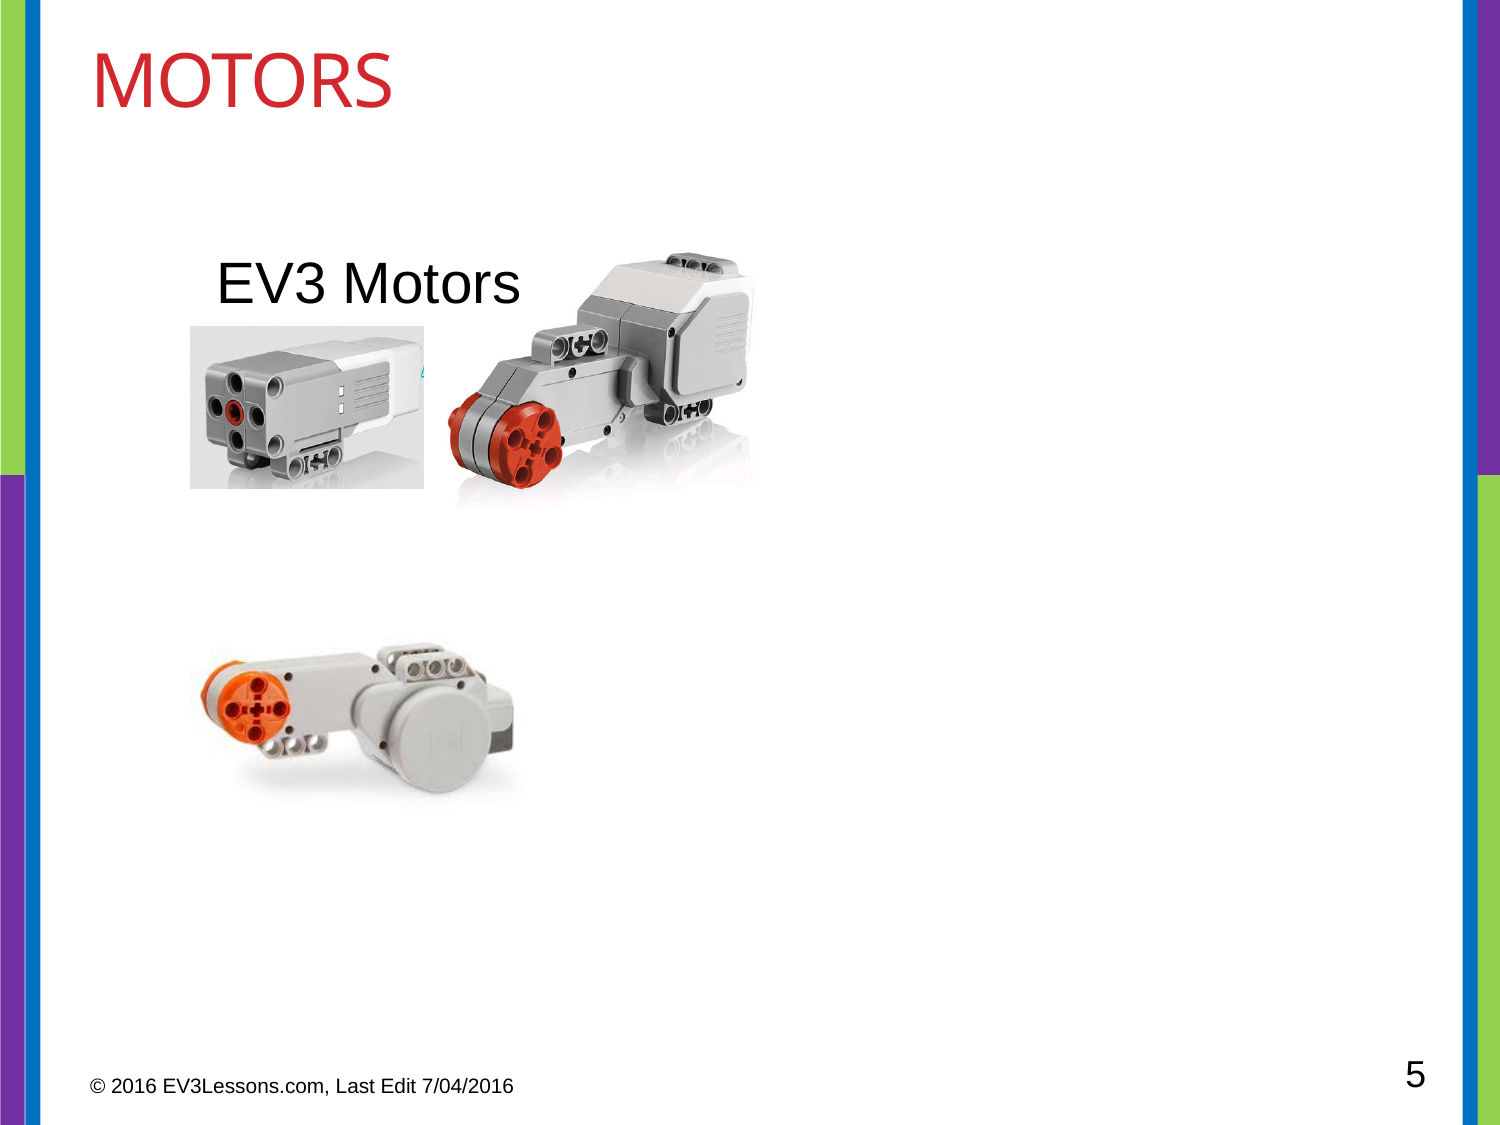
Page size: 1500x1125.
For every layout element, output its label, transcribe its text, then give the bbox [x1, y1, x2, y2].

footer © 2016 EV3Lessons.com, Last Edit 7/04/2016 [75, 1065, 638, 1112]
picture [189, 585, 529, 839]
slide_number 5 [1390, 1042, 1500, 1103]
picture [189, 325, 424, 489]
title MOTORS [75, 25, 1428, 250]
text_box EV3 Motors [202, 238, 428, 321]
picture [429, 235, 774, 511]
